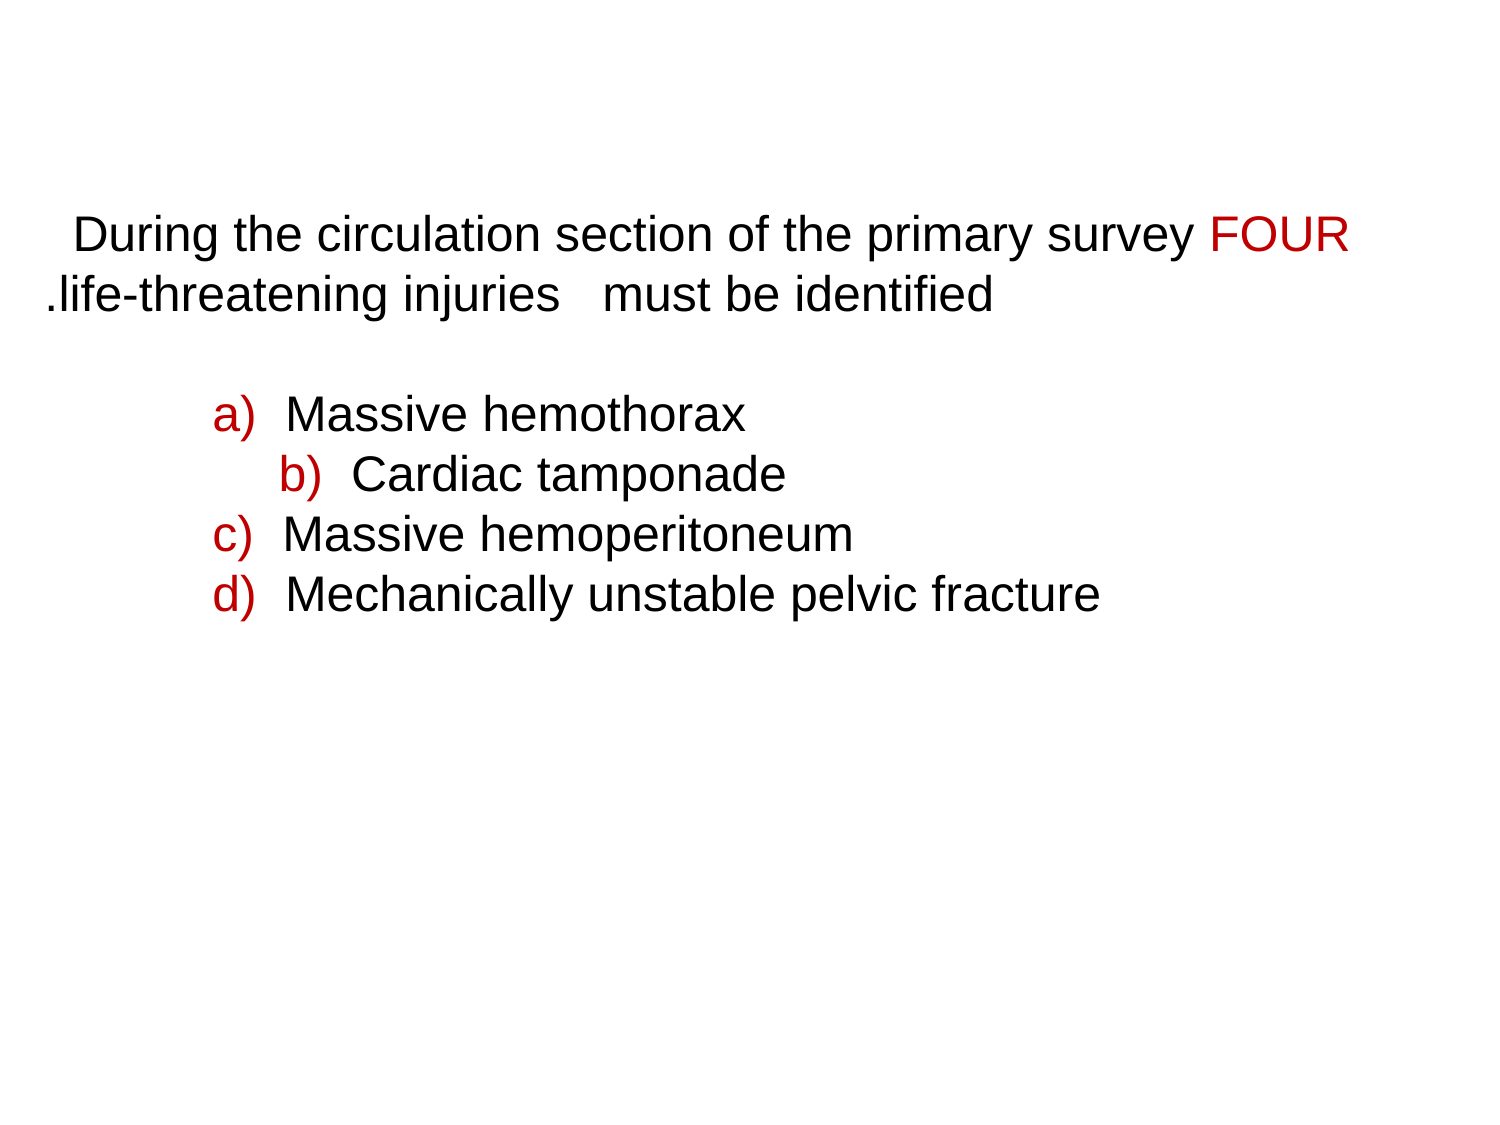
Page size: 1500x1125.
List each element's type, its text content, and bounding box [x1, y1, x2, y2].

text_box During the circulation section of the primary survey FOUR life-threatening injuries must be identified. a) Massive hemothorax b) Cardiac tamponade c) Massive hemoperitoneum d) Mechanically unstable pelvic fracture [29, 193, 1436, 629]
